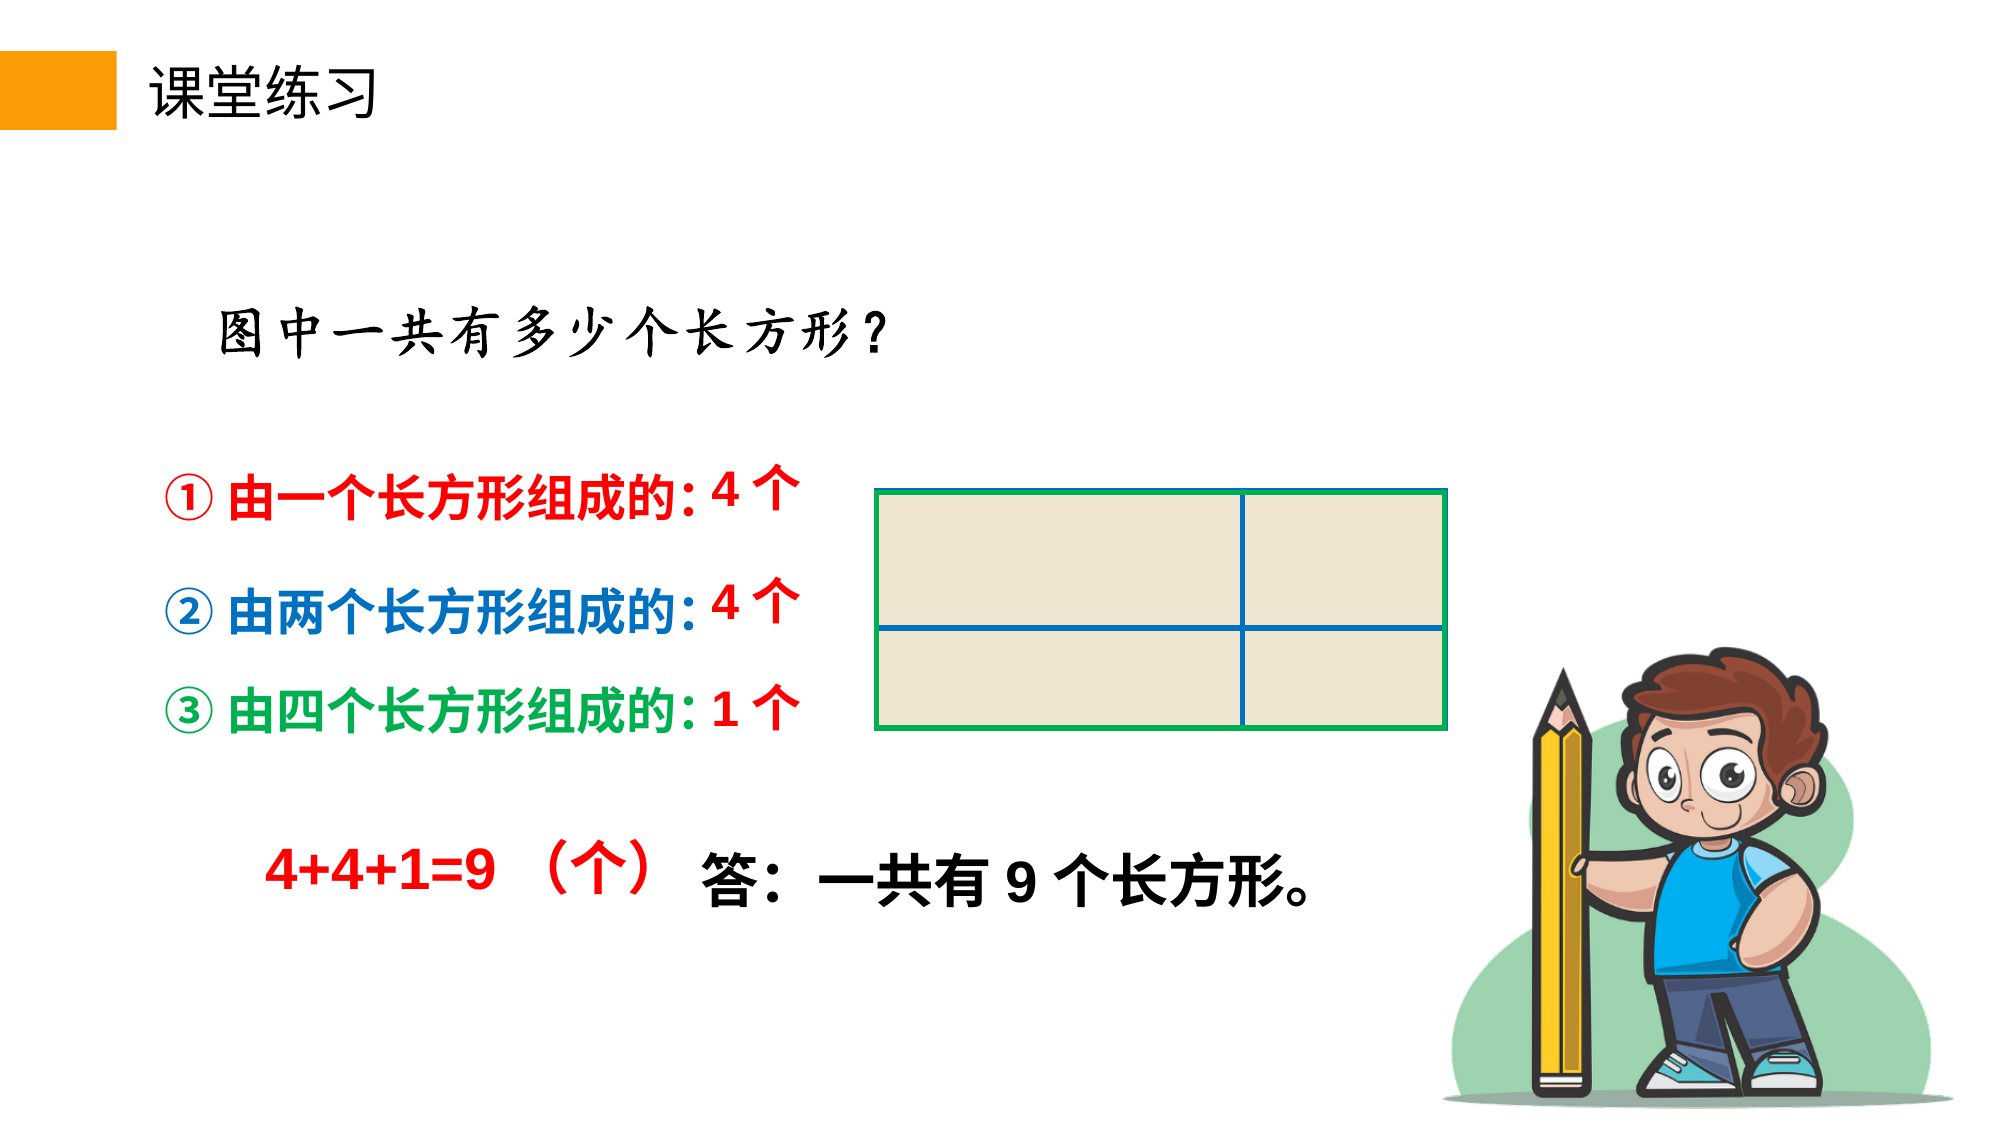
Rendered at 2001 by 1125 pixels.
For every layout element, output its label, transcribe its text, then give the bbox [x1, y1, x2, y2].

text_box [870, 345, 878, 353]
text_box ②由两个长方形组成的： [49, 568, 841, 651]
text_box [875, 492, 1242, 729]
text_box [332, 326, 383, 336]
text_box ①由一个长方形组成的： [49, 455, 841, 538]
text_box [572, 319, 580, 334]
text_box [765, 308, 776, 316]
text_box [865, 310, 886, 342]
text_box [823, 321, 848, 358]
text_box 4+4+1=9（个） [250, 824, 702, 909]
text_box [601, 316, 613, 324]
text_box [746, 317, 794, 354]
text_box 1个 [696, 668, 816, 744]
text_box [685, 308, 734, 356]
picture [1423, 612, 1962, 1125]
text_box [280, 306, 320, 359]
text_box 4个 [696, 449, 816, 524]
text_box [450, 306, 500, 359]
text_box [625, 306, 679, 358]
text_box [801, 307, 848, 351]
text_box [512, 305, 554, 358]
text_box [391, 307, 443, 356]
text_box 答：一共有9个长方形。 [685, 837, 1359, 922]
text_box [586, 306, 594, 334]
text_box [1243, 492, 1446, 628]
text_box [1243, 629, 1423, 729]
text_box 4个 [696, 562, 816, 637]
text_box [569, 323, 604, 357]
text_box 课堂练习 [132, 48, 396, 134]
text_box [221, 308, 261, 358]
text_box ③由四个长方形组成的： [49, 668, 841, 751]
